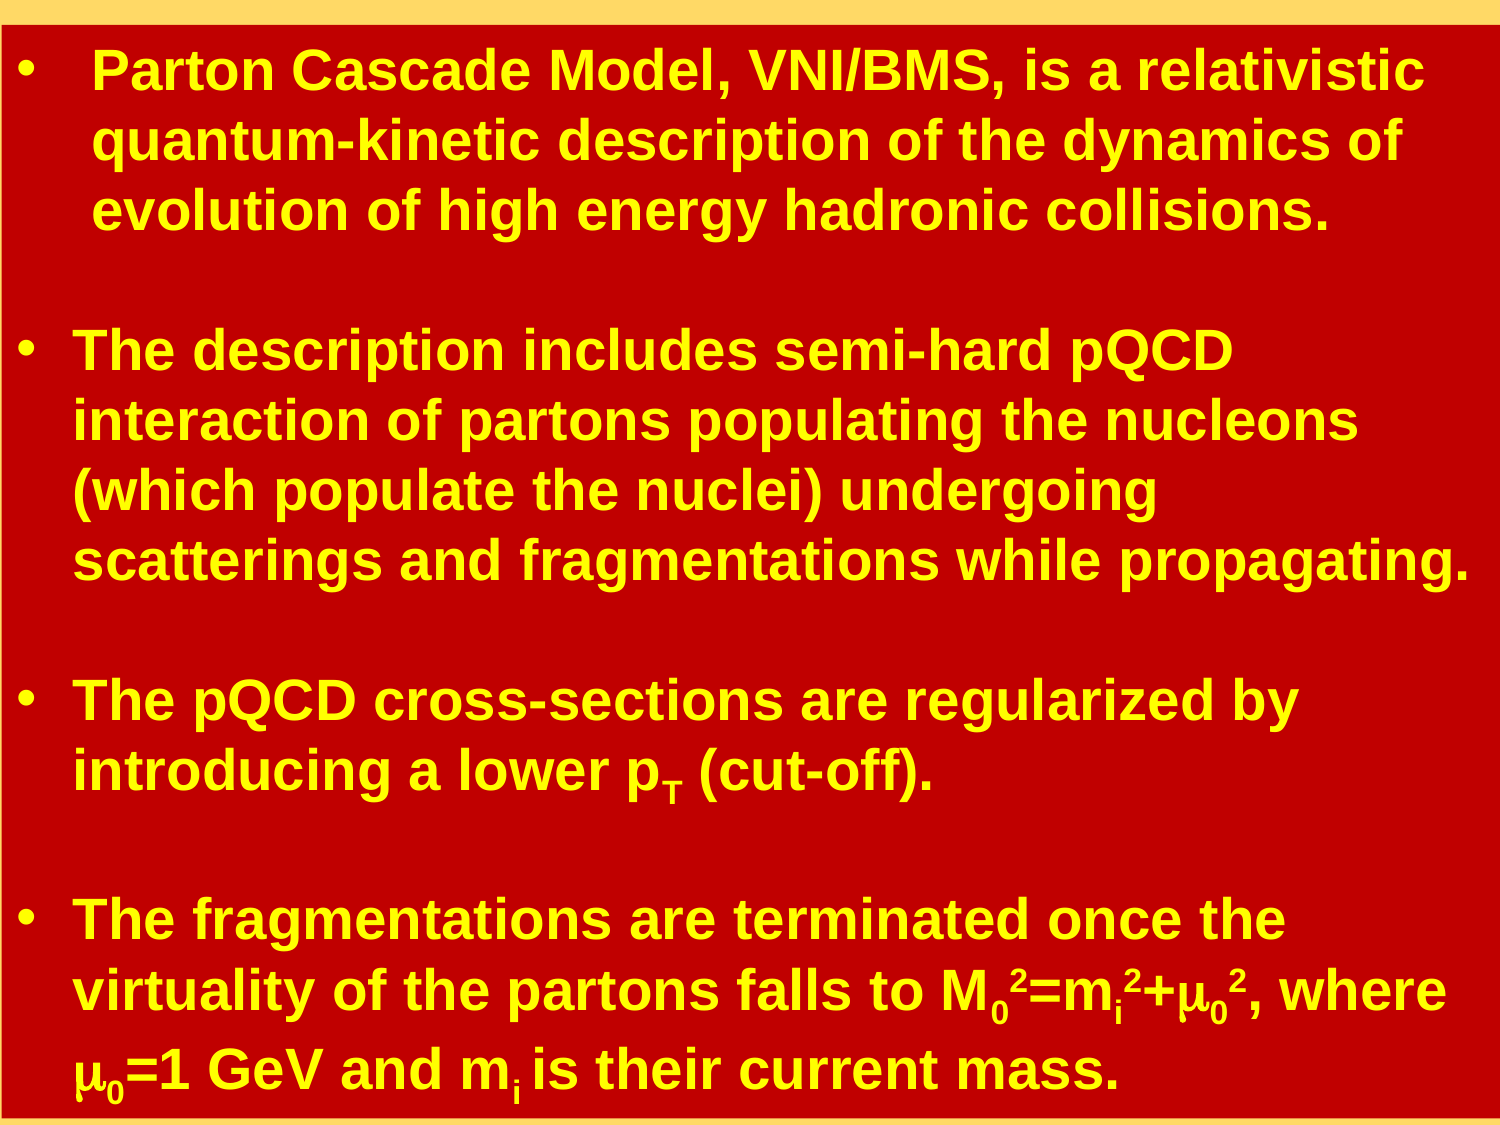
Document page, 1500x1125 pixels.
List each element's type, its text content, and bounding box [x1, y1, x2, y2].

text_box Parton Cascade Model, VNI/BMS, is a relativistic quantum-kinetic description of the dynamics of evolution of high energy hadronic collisions. The description includes semi-hard pQCD interaction of partons populating the nucleons (which populate the nuclei) undergoing scatterings and fragmentations while propagating. The pQCD cross-sections are regularized by introducing a lower pT (cut-off). The fragmentations are terminated once the virtuality of the partons falls to M02=mi2+m02, where m0=1 GeV and mi is their current mass. [1, 24, 1500, 1119]
